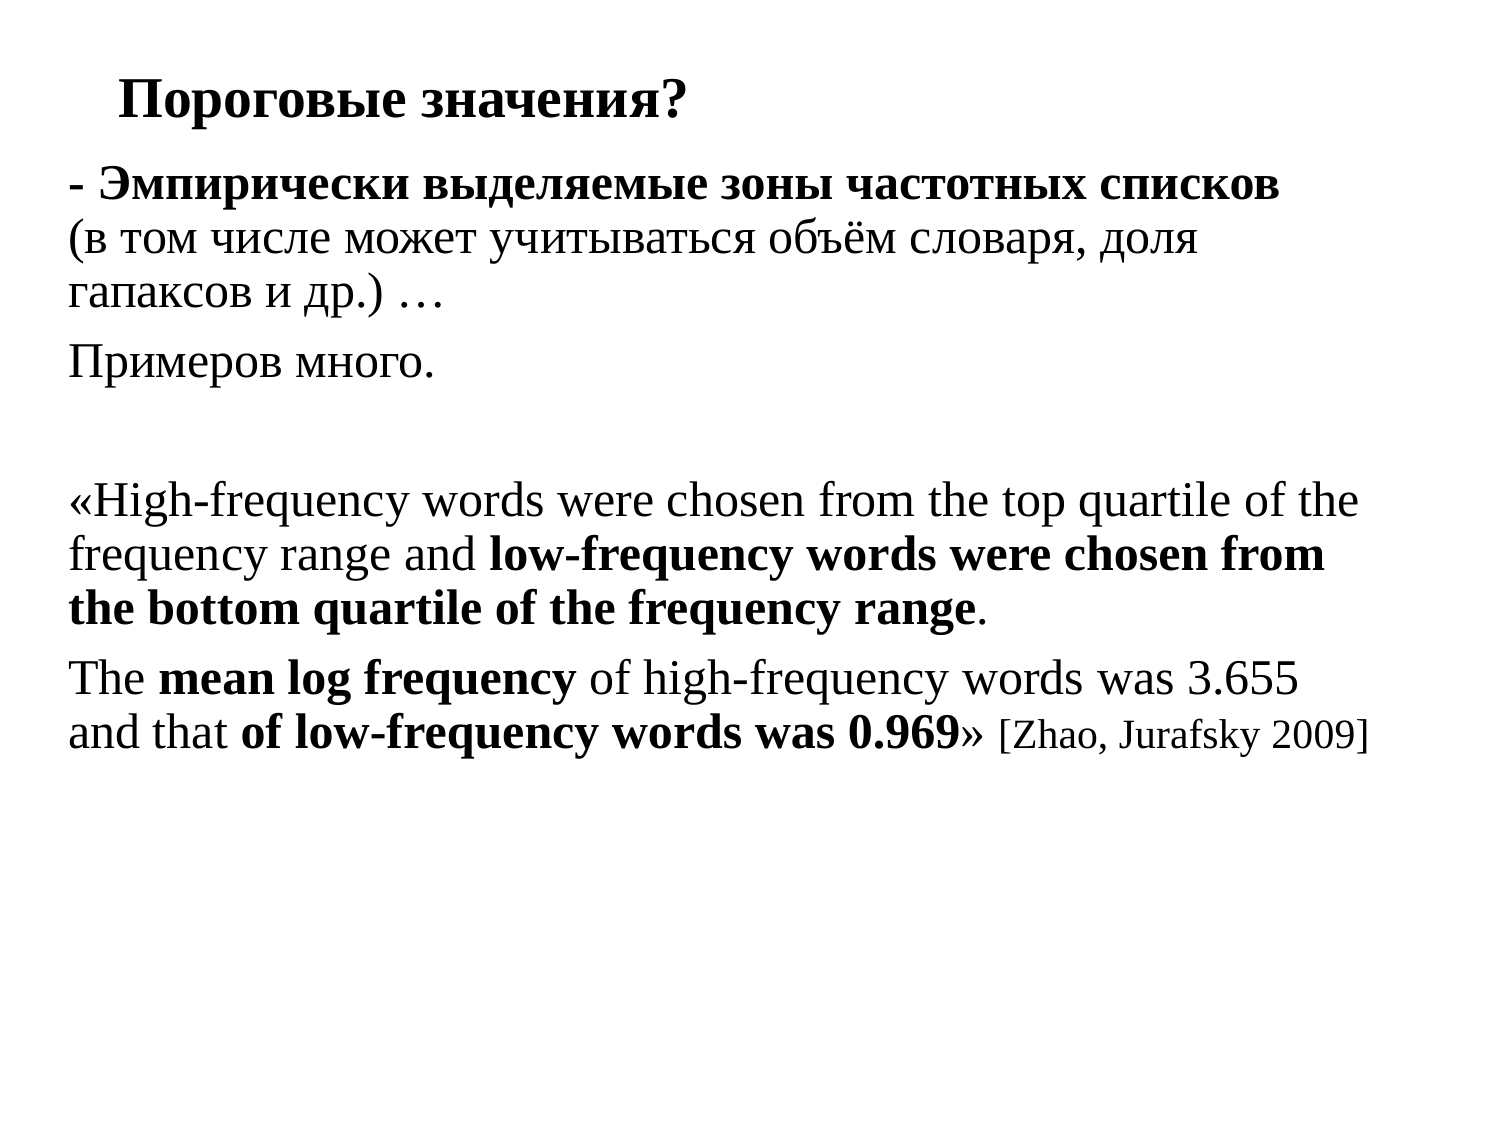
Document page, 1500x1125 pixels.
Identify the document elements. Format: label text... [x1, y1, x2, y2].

list - Эмпирически выделяемые зоны частотных списков (в том числе может учитываться объём словаря, доля гапаксов и др.) … Примеров много. «High-frequency words were chosen from the top quartile of the frequency range and low-frequency words were chosen from the bottom quartile of the frequency range. The mean log frequency of high-frequency words was 3.655 and that of low-frequency words was 0.969» [Zhao, Jurafsky 2009] [53, 149, 1397, 1014]
title Пороговые значения? [103, 59, 1397, 138]
